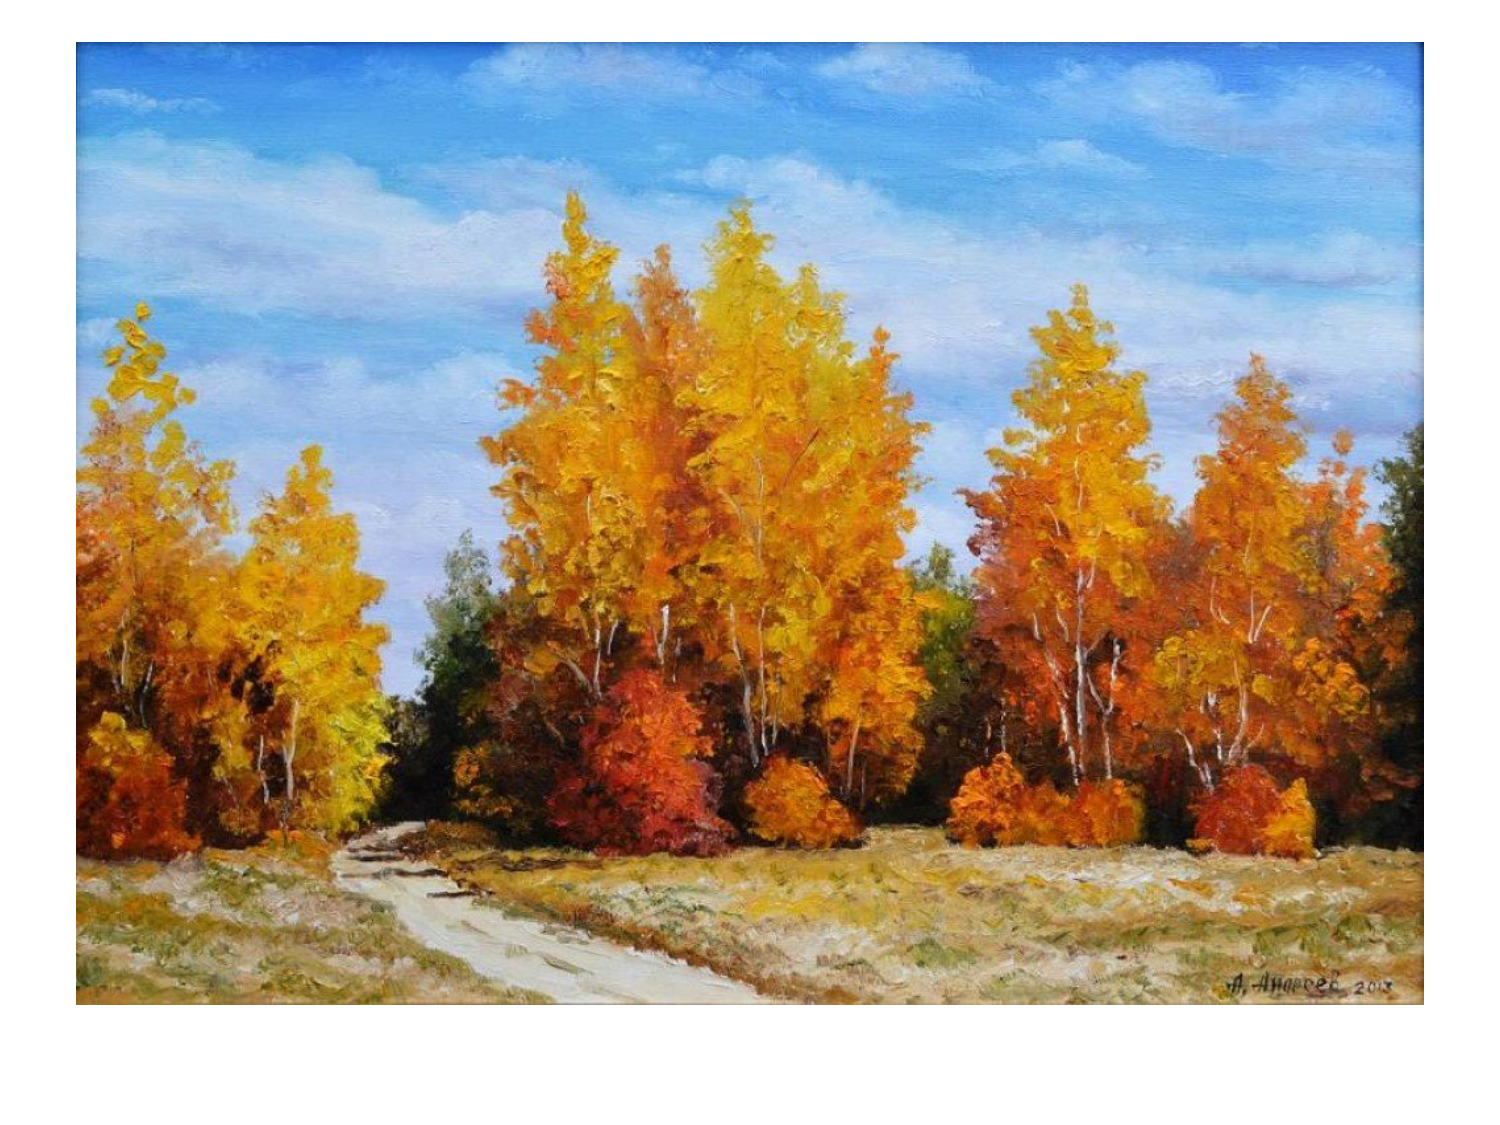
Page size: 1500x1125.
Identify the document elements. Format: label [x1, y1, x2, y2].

list [76, 42, 1424, 1006]
